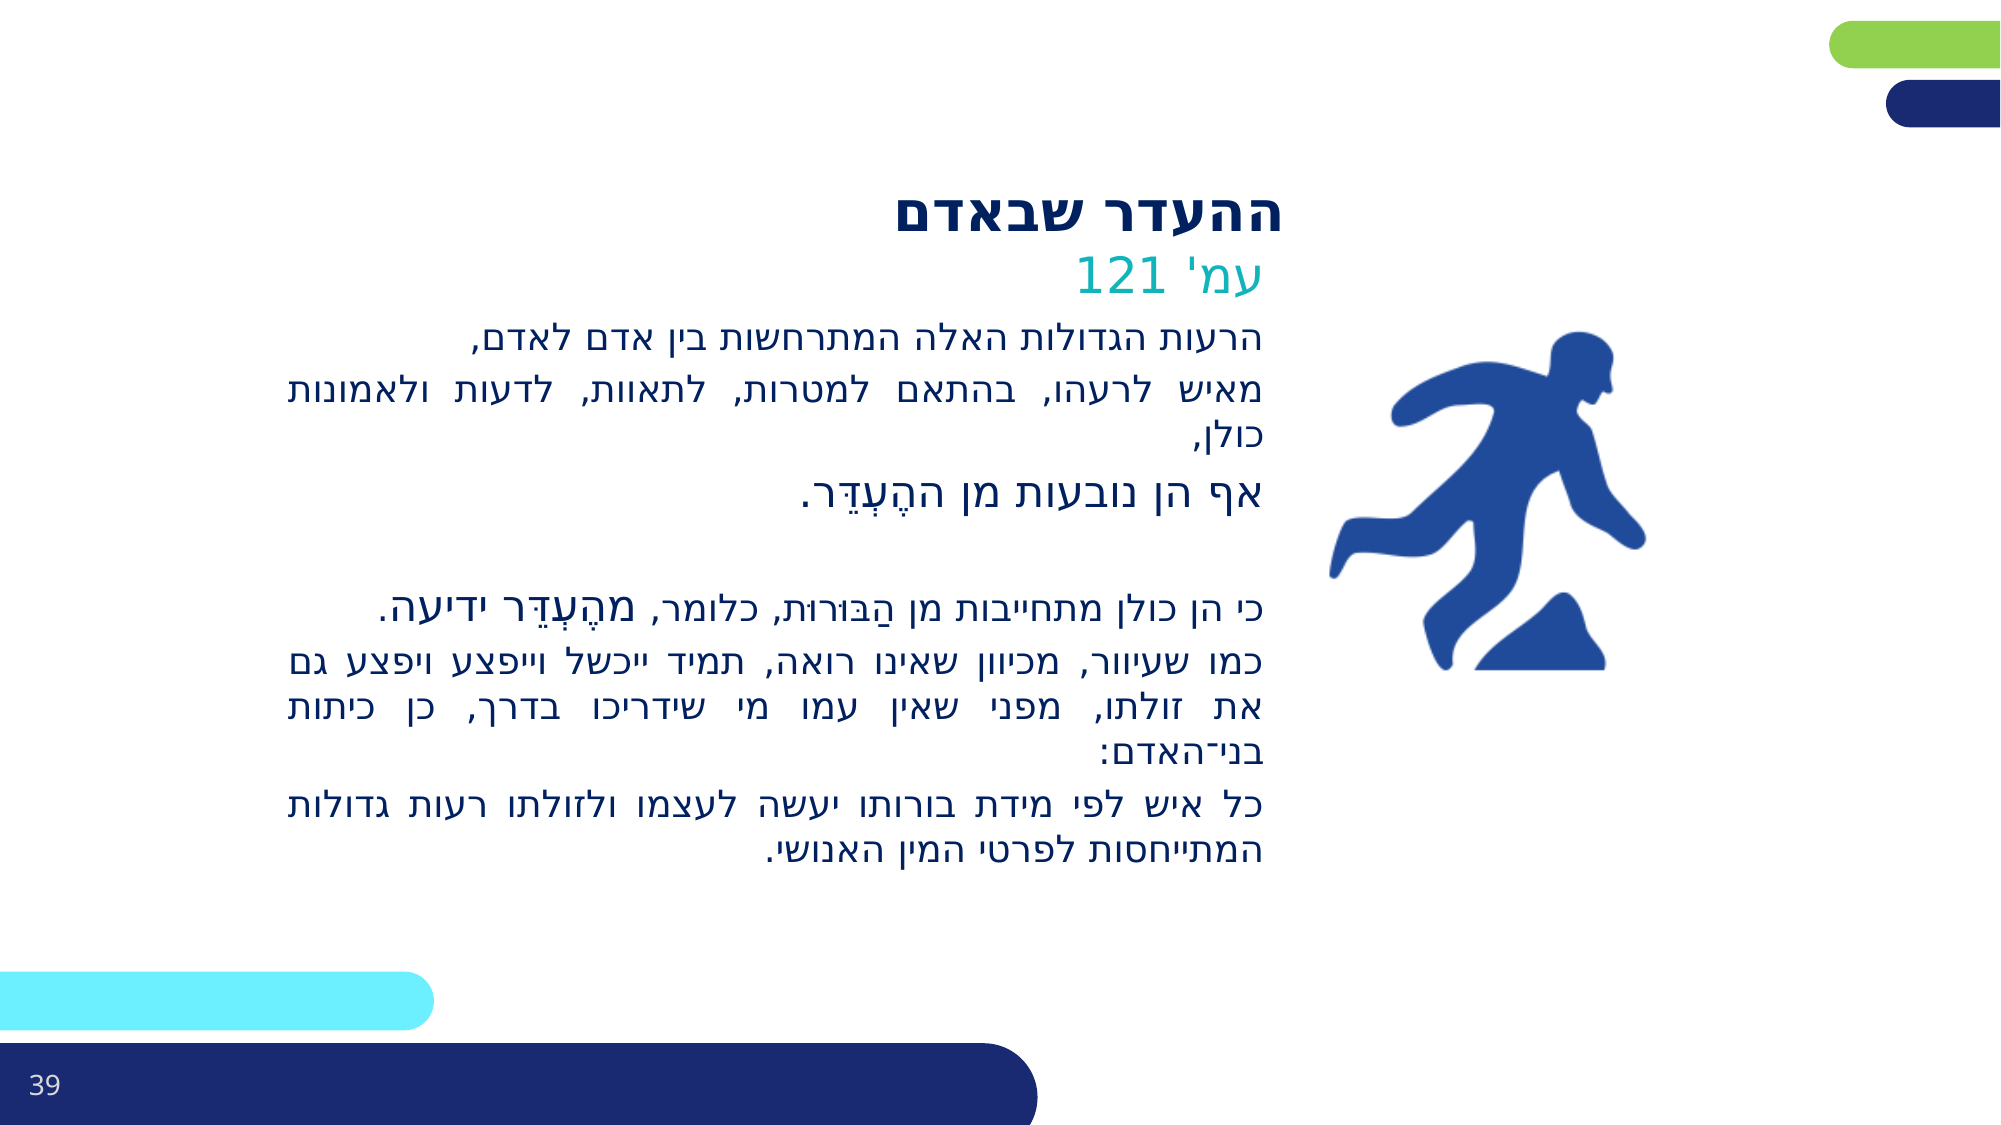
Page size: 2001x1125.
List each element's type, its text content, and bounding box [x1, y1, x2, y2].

title ההעדר שבאדם [486, 164, 1693, 253]
text_box הרעות הגדולות האלה המתרחשות בין אדם לאדם, מאיש לרעהו, בהתאם למטרות, לתאוות, לדעות ולאמונות כולן, אף הן נובעות מן ההֶעְדֵּר. כי הן כולן מתחייבות מן הַבּוּרוּת, כלומר, מהֶעְדֵּר ידיעה. כמו שעיוור, מכיוון שאינו רואה, תמיד ייכשל וייפצע ויפצע גם את זולתו, מפני שאין עמו מי שידריכו בדרך, כן כיתות בני־האדם: כל איש לפי מידת בורותו יעשה לעצמו ולזולתו רעות גדולות המתייחסות לפרטי המין האנושי. [273, 305, 1280, 942]
text_box עמ' 121 [73, 236, 1280, 290]
picture [1316, 329, 1662, 675]
